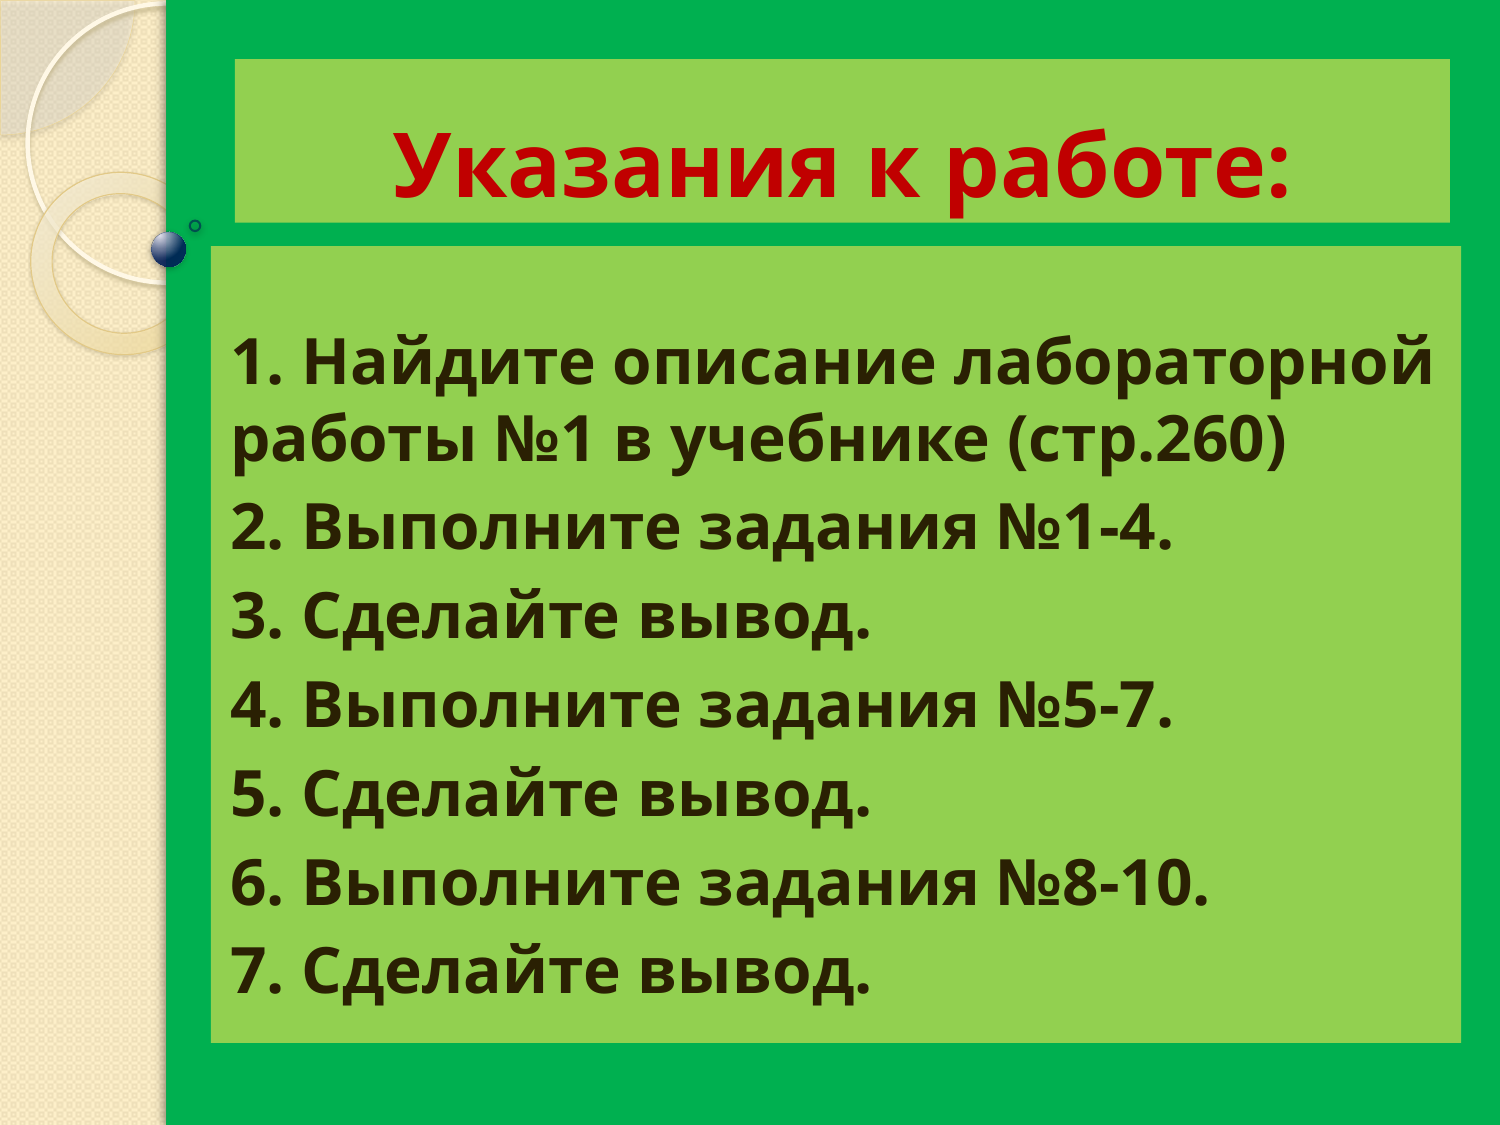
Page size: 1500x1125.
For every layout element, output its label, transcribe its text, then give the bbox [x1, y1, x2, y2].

title Указания к работе: [234, 59, 1450, 223]
subtitle 1. Найдите описание лабораторной работы №1 в учебнике (стр.260) 2. Выполните задания №1-4. 3. Сделайте вывод. 4. Выполните задания №5-7. 5. Сделайте вывод. 6. Выполните задания №8-10. 7. Сделайте вывод. [210, 246, 1462, 1043]
